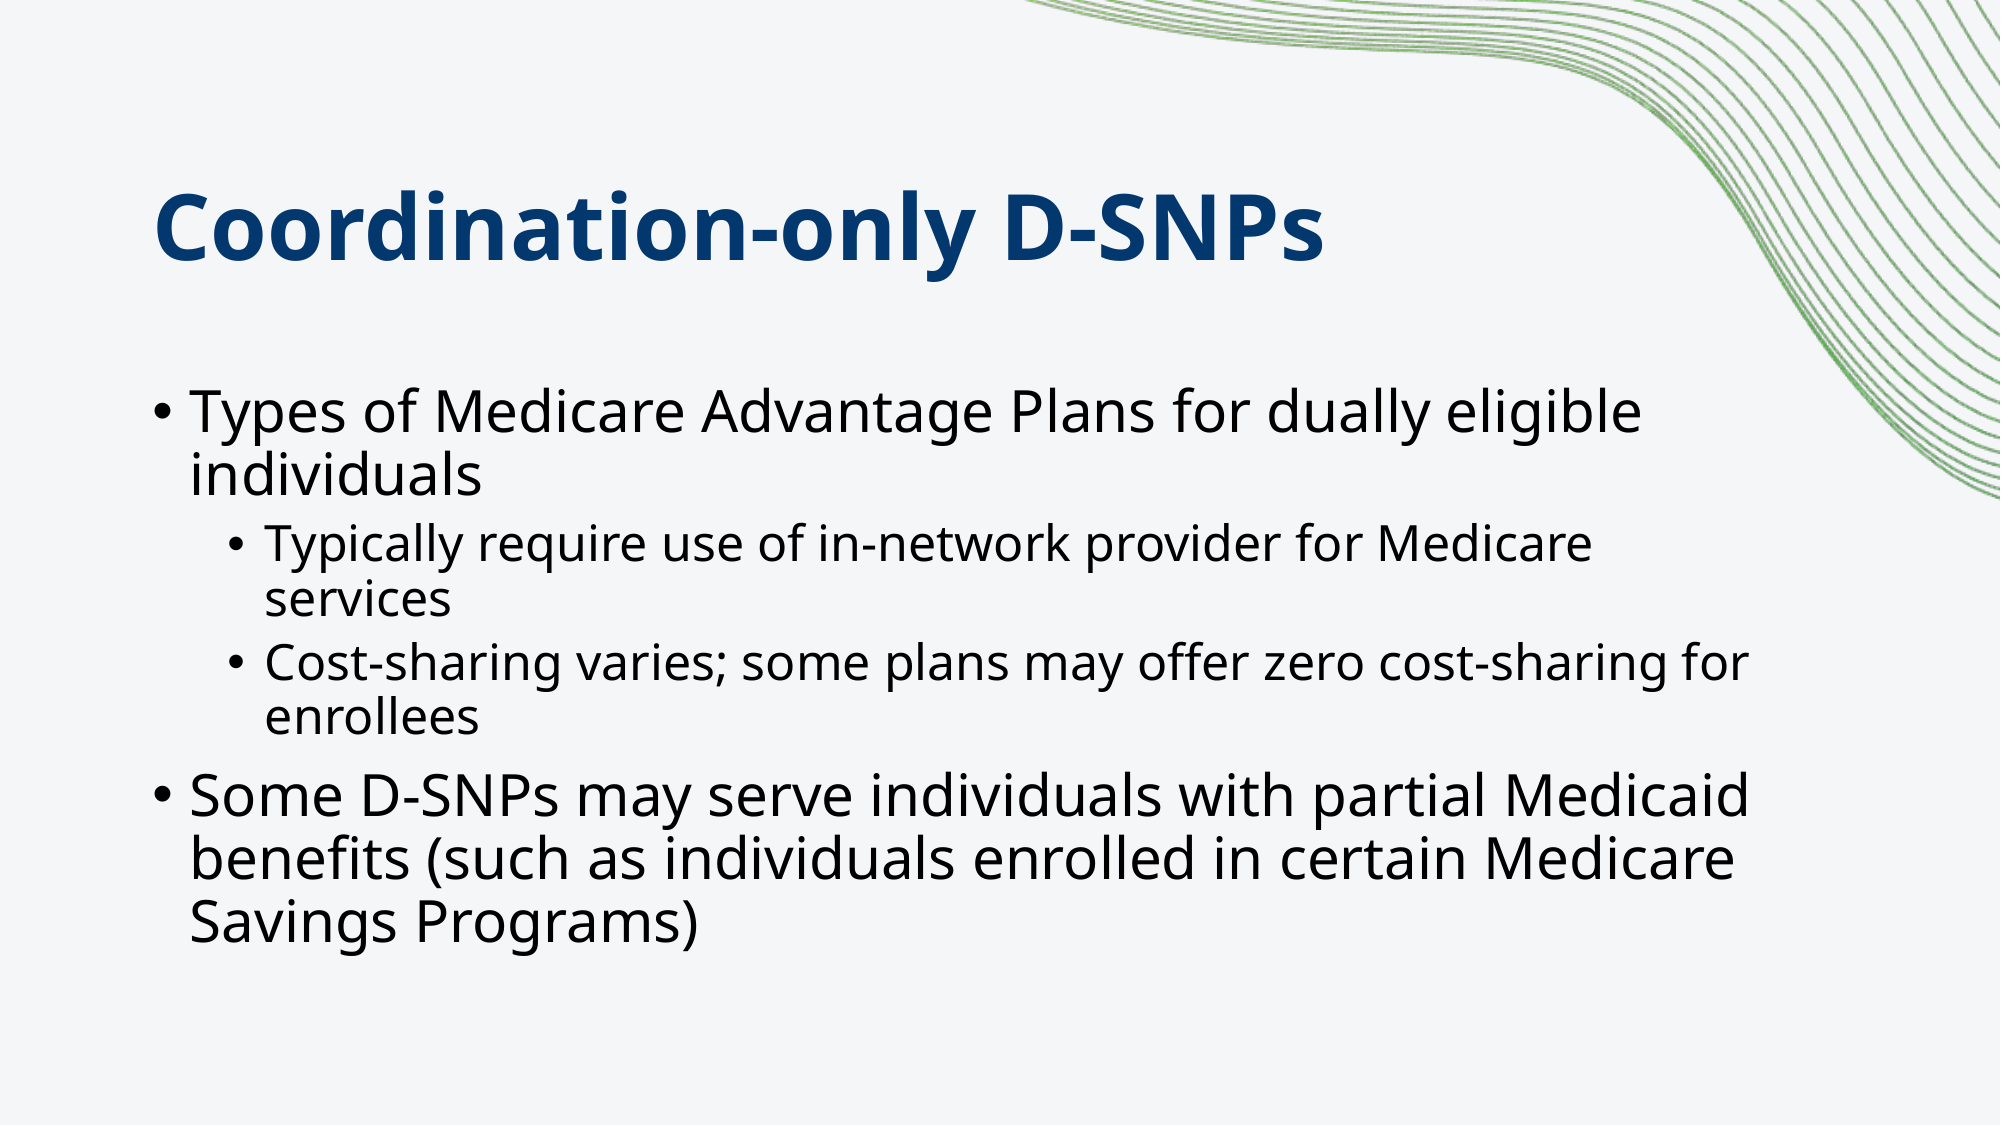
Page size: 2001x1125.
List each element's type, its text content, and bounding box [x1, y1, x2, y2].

picture [825, 0, 2001, 845]
title Coordination-only D-SNPs [137, 125, 1520, 337]
list Types of Medicare Advantage Plans for dually eligible individuals Typically require use of in-network provider for Medicare services Cost-sharing varies; some plans may offer zero cost-sharing for enrollees Some D-SNPs may serve individuals with partial Medicaid benefits (such as individuals enrolled in certain Medicare Savings Programs) [137, 375, 1809, 1000]
